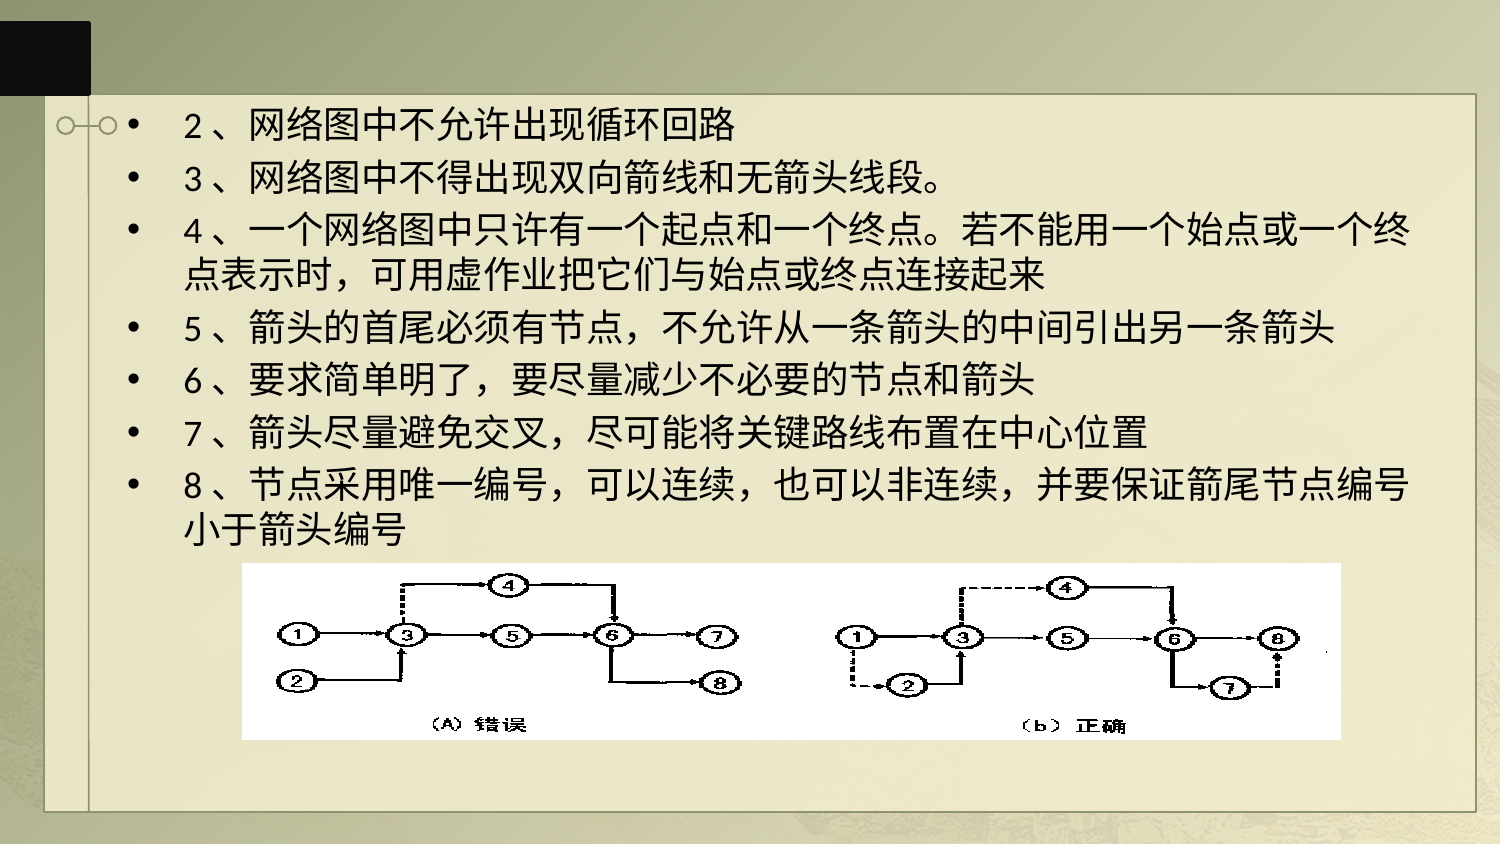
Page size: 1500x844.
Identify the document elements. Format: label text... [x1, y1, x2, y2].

text_box [5, 19, 1395, 27]
picture [241, 563, 1341, 741]
list 2、网络图中不允许出现循环回路 3、网络图中不得出现双向箭线和无箭头线段。 4、一个网络图中只许有一个起点和一个终点。若不能用一个始点或一个终点表示时，可用虚作业把它们与始点或终点连接起来 5、箭头的首尾必须有节点，不允许从一条箭头的中间引出另一条箭头 6、要求简单明了，要尽量减少不必要的节点和箭头 7、箭头尽量避免交叉，尽可能将关键路线布置在中心位置 8、节点采用唯一编号，可以连续，也可以非连续，并要保证箭尾节点编号小于箭头编号 [112, 93, 1459, 800]
